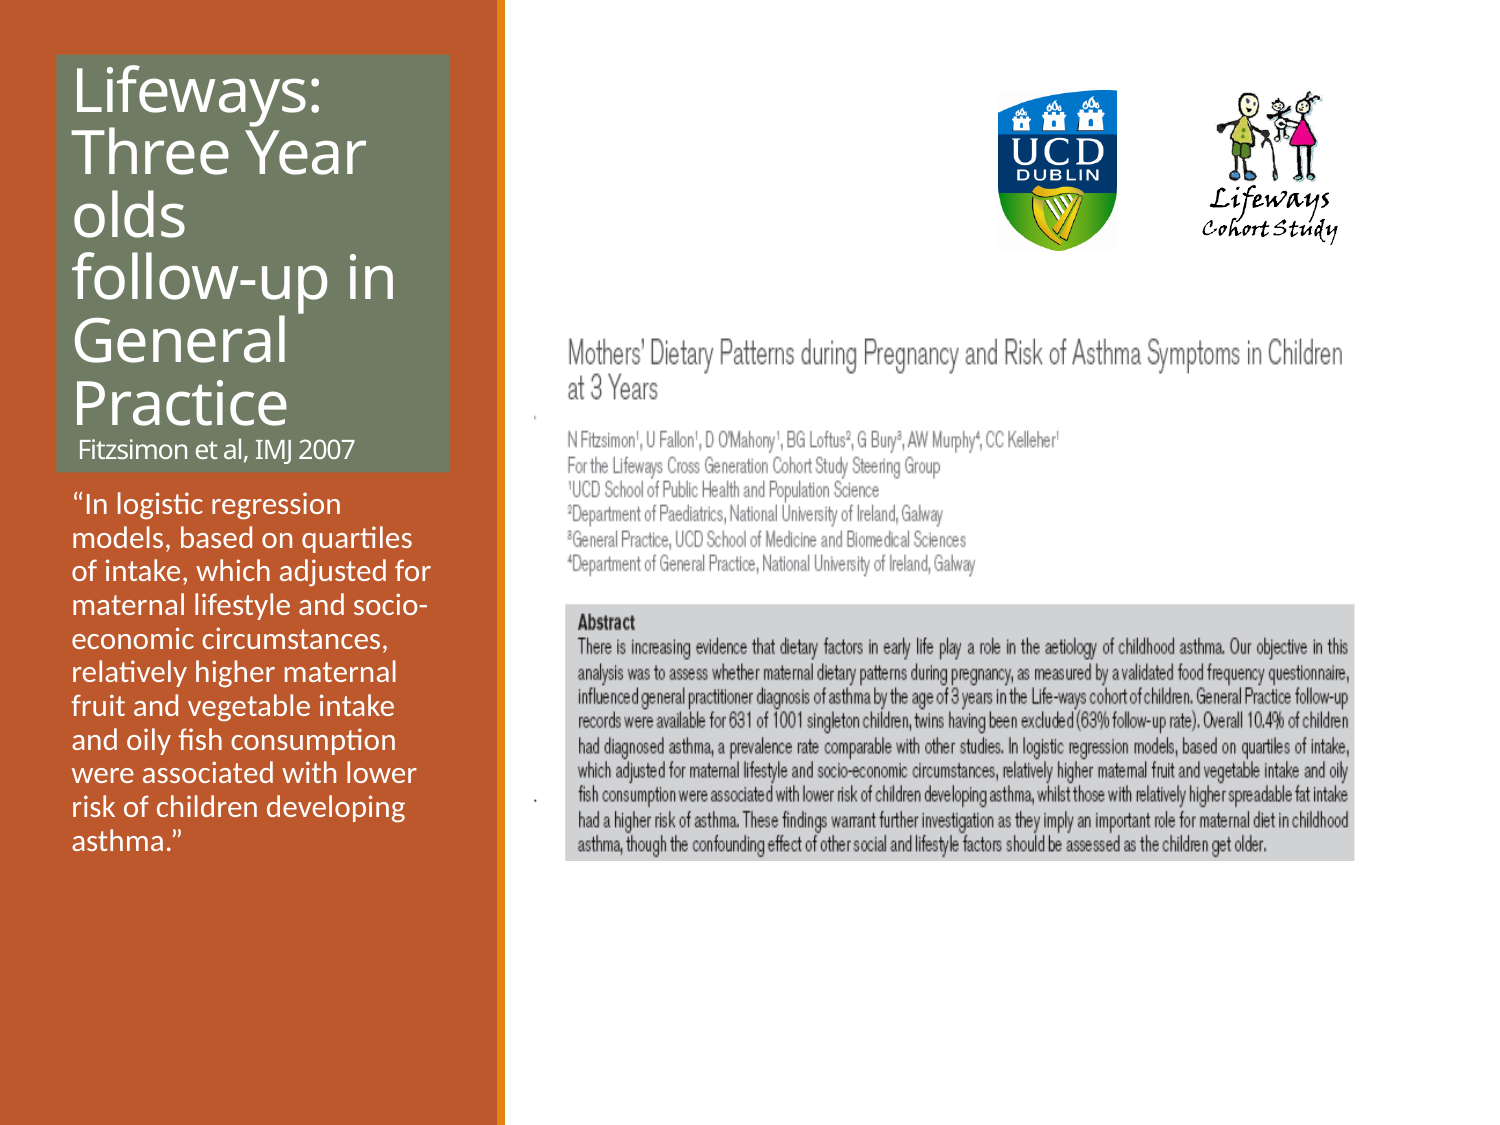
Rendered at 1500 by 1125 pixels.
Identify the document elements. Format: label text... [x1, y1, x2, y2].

picture [997, 89, 1117, 252]
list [533, 325, 1357, 862]
picture [1186, 65, 1353, 245]
title Lifeways: Three Year olds follow-up in General Practice Fitzsimon et al, IMJ 2007 [56, 54, 451, 473]
list “In logistic regression models, based on quartiles of intake, which adjusted for maternal lifestyle and socio-economic circumstances, relatively higher maternal fruit and vegetable intake and oily fish consumption were associated with lower risk of children developing asthma.” [56, 479, 451, 1035]
